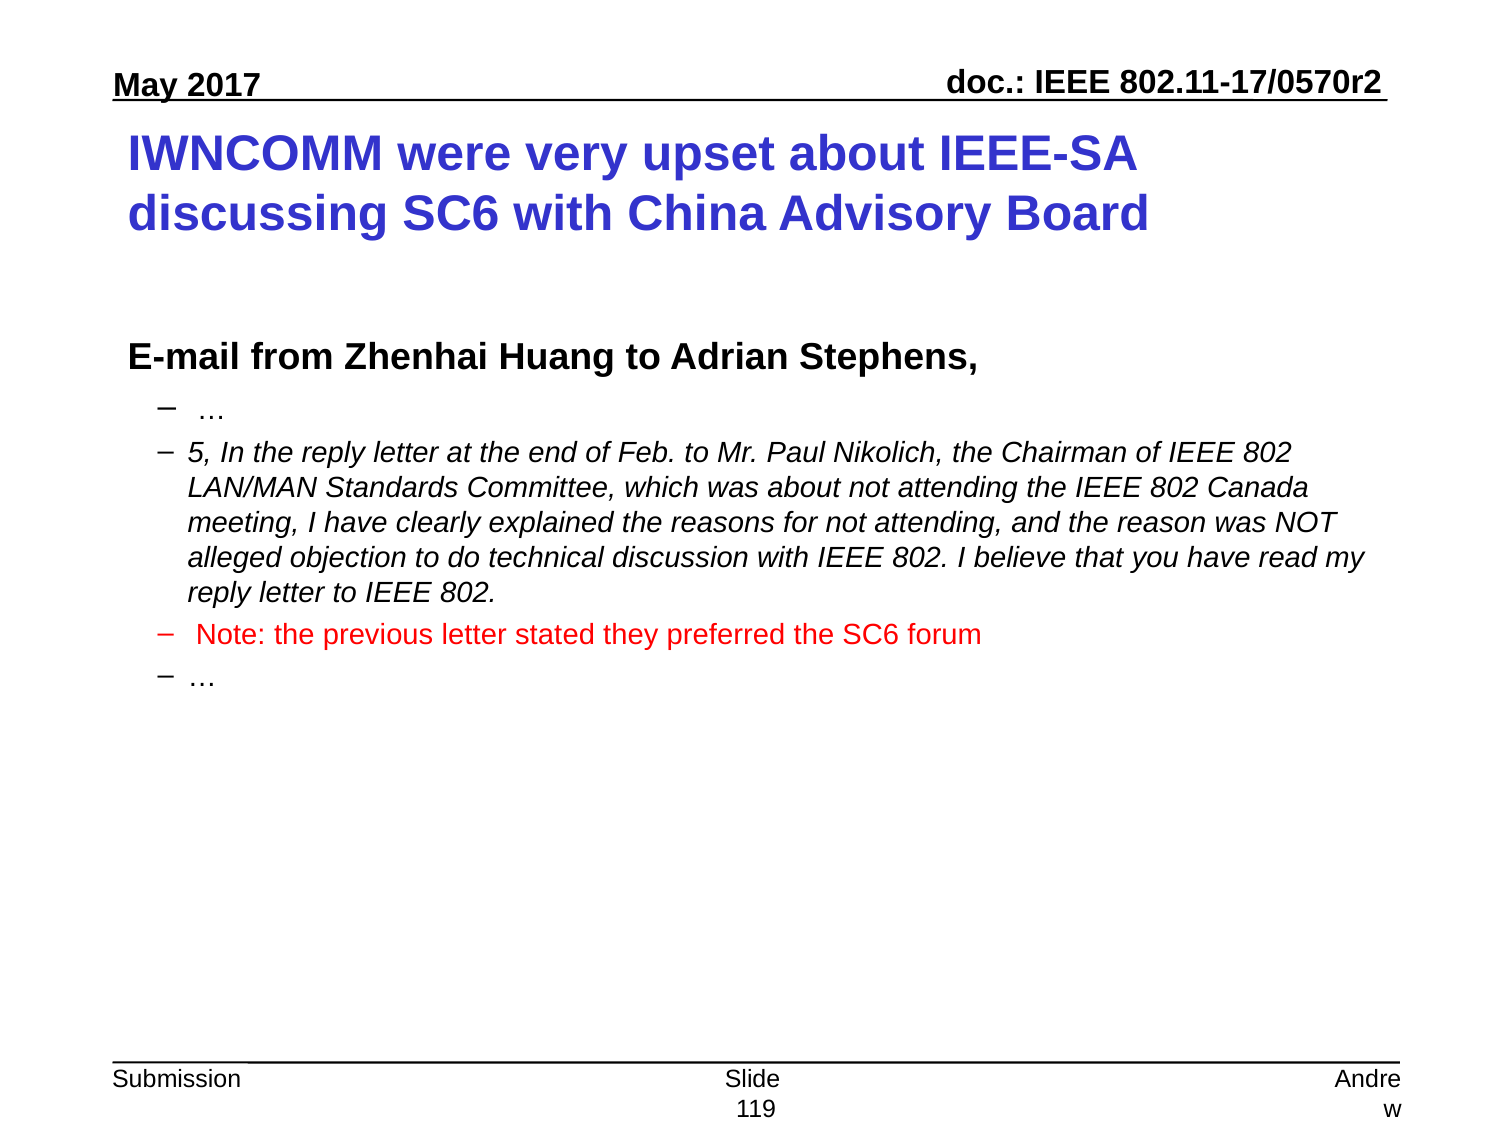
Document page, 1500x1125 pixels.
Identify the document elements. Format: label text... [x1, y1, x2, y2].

footer Andrew Myles, Cisco [1320, 1061, 1402, 1093]
list E-mail from Zhenhai Huang to Adrian Stephens, … 5, In the reply letter at the end of Feb. to Mr. Paul Nikolich, the Chairman of IEEE 802 LAN/MAN Standards Committee, which was about not attending the IEEE 802 Canada meeting, I have clearly explained the reasons for not attending, and the reason was NOT alleged objection to do technical discussion with IEEE 802. I believe that you have read my reply letter to IEEE 802. Note: the previous letter stated they preferred the SC6 forum … [112, 324, 1388, 1000]
slide_number Slide 119 [709, 1061, 803, 1093]
title IWNCOMM were very upset about IEEE-SA discussing SC6 with China Advisory Board [112, 112, 1388, 288]
